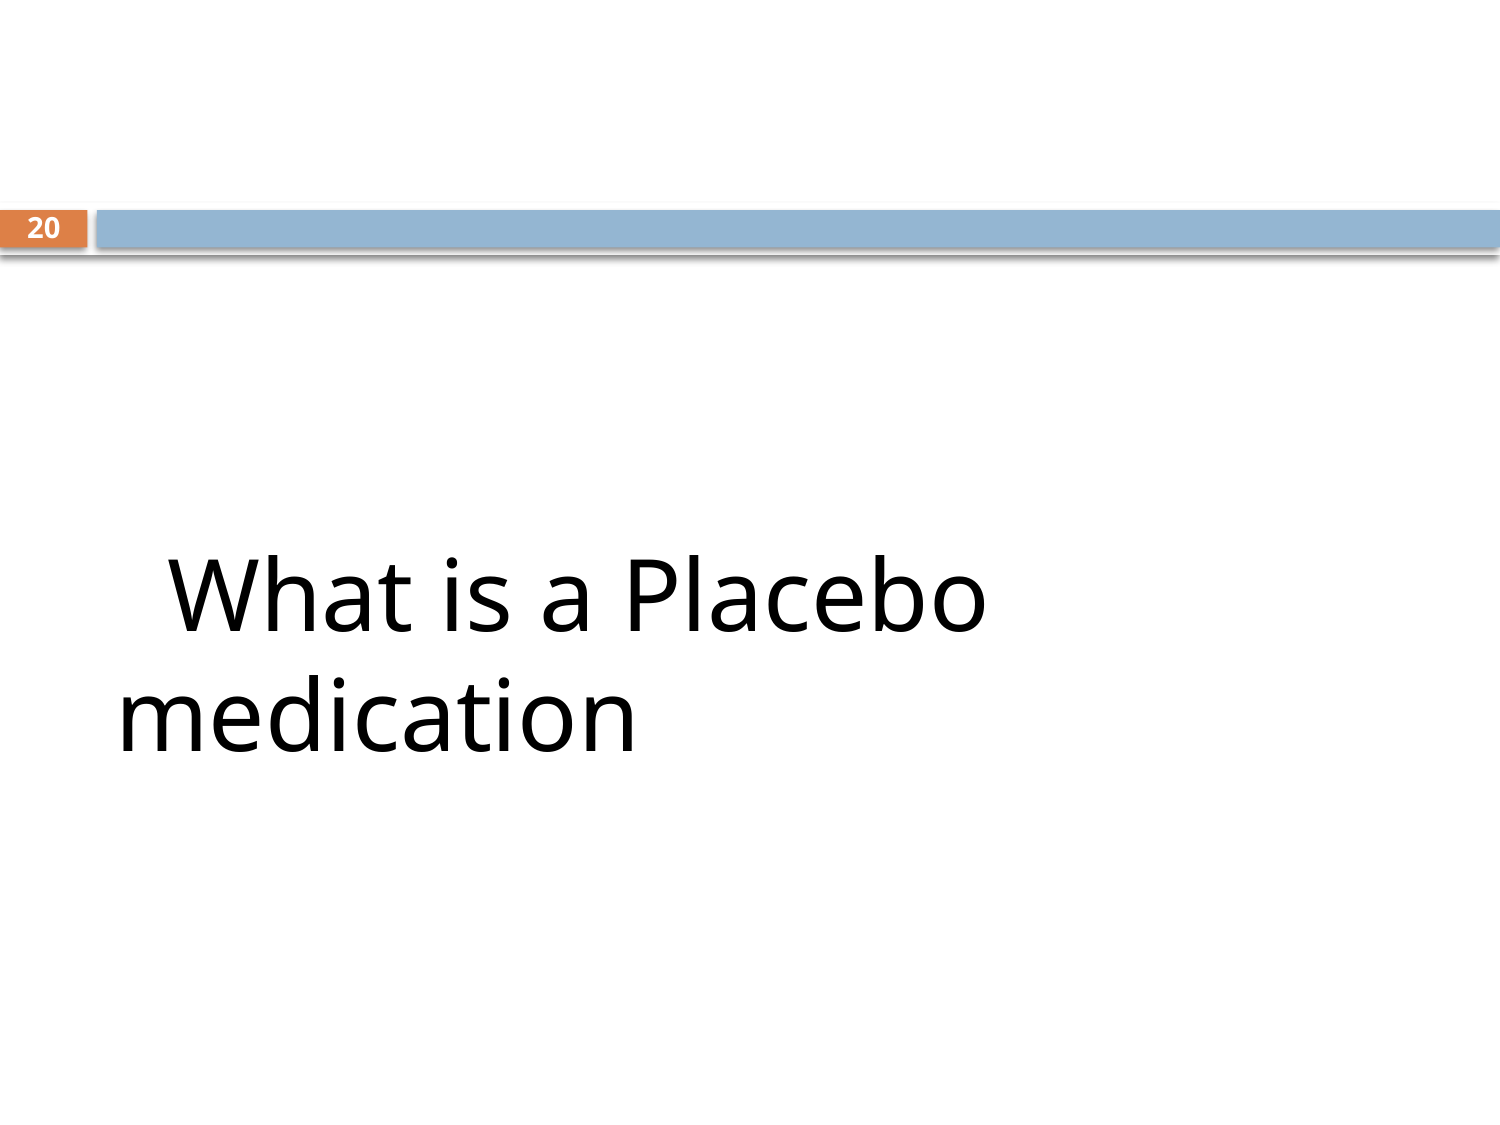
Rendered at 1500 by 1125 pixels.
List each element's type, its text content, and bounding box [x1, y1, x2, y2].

slide_number 20 [0, 208, 88, 249]
list What is a Placebo medication [100, 262, 1438, 1000]
